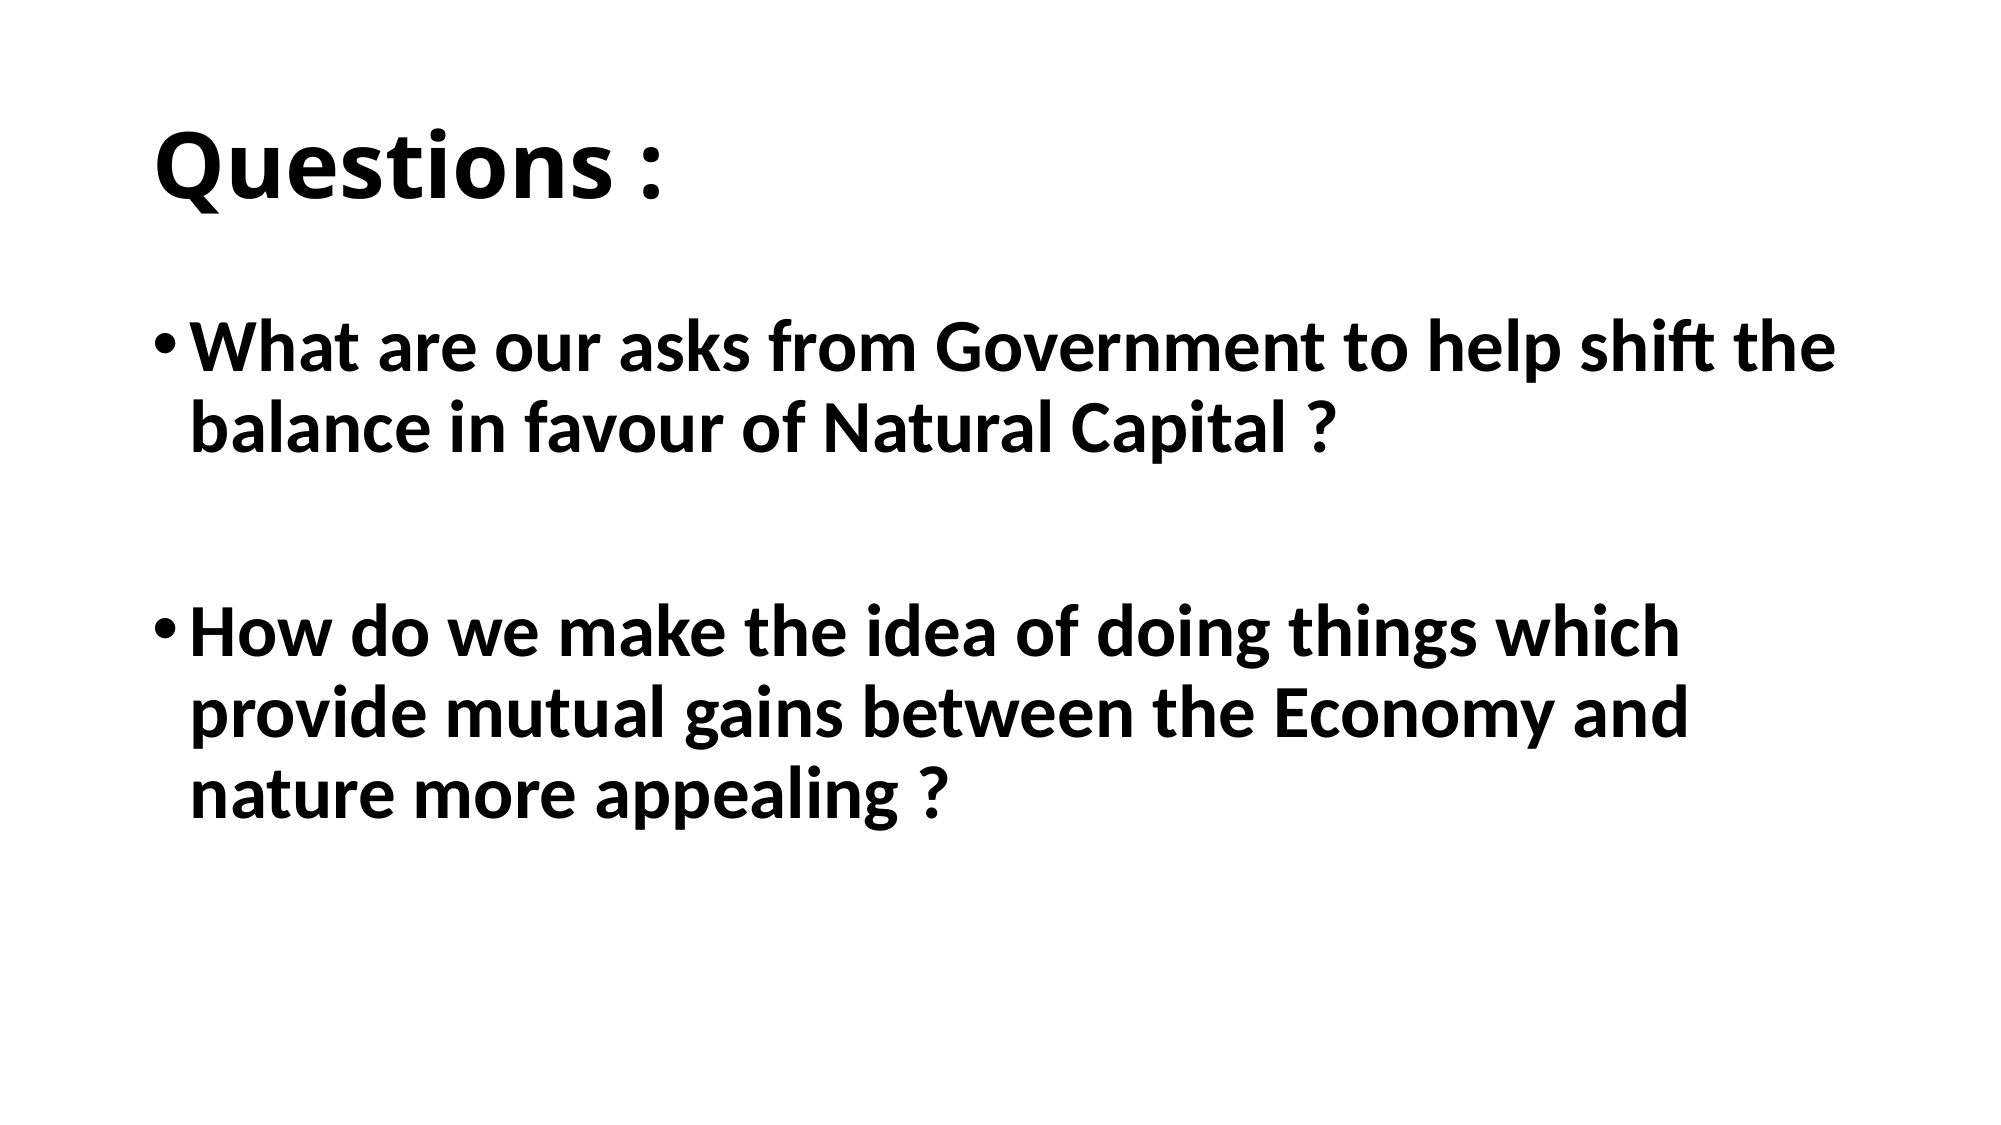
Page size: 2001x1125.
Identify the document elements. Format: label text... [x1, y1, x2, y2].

title Questions : [137, 59, 1863, 278]
list What are our asks from Government to help shift the balance in favour of Natural Capital ? How do we make the idea of doing things which provide mutual gains between the Economy and nature more appealing ? [137, 299, 1863, 1014]
